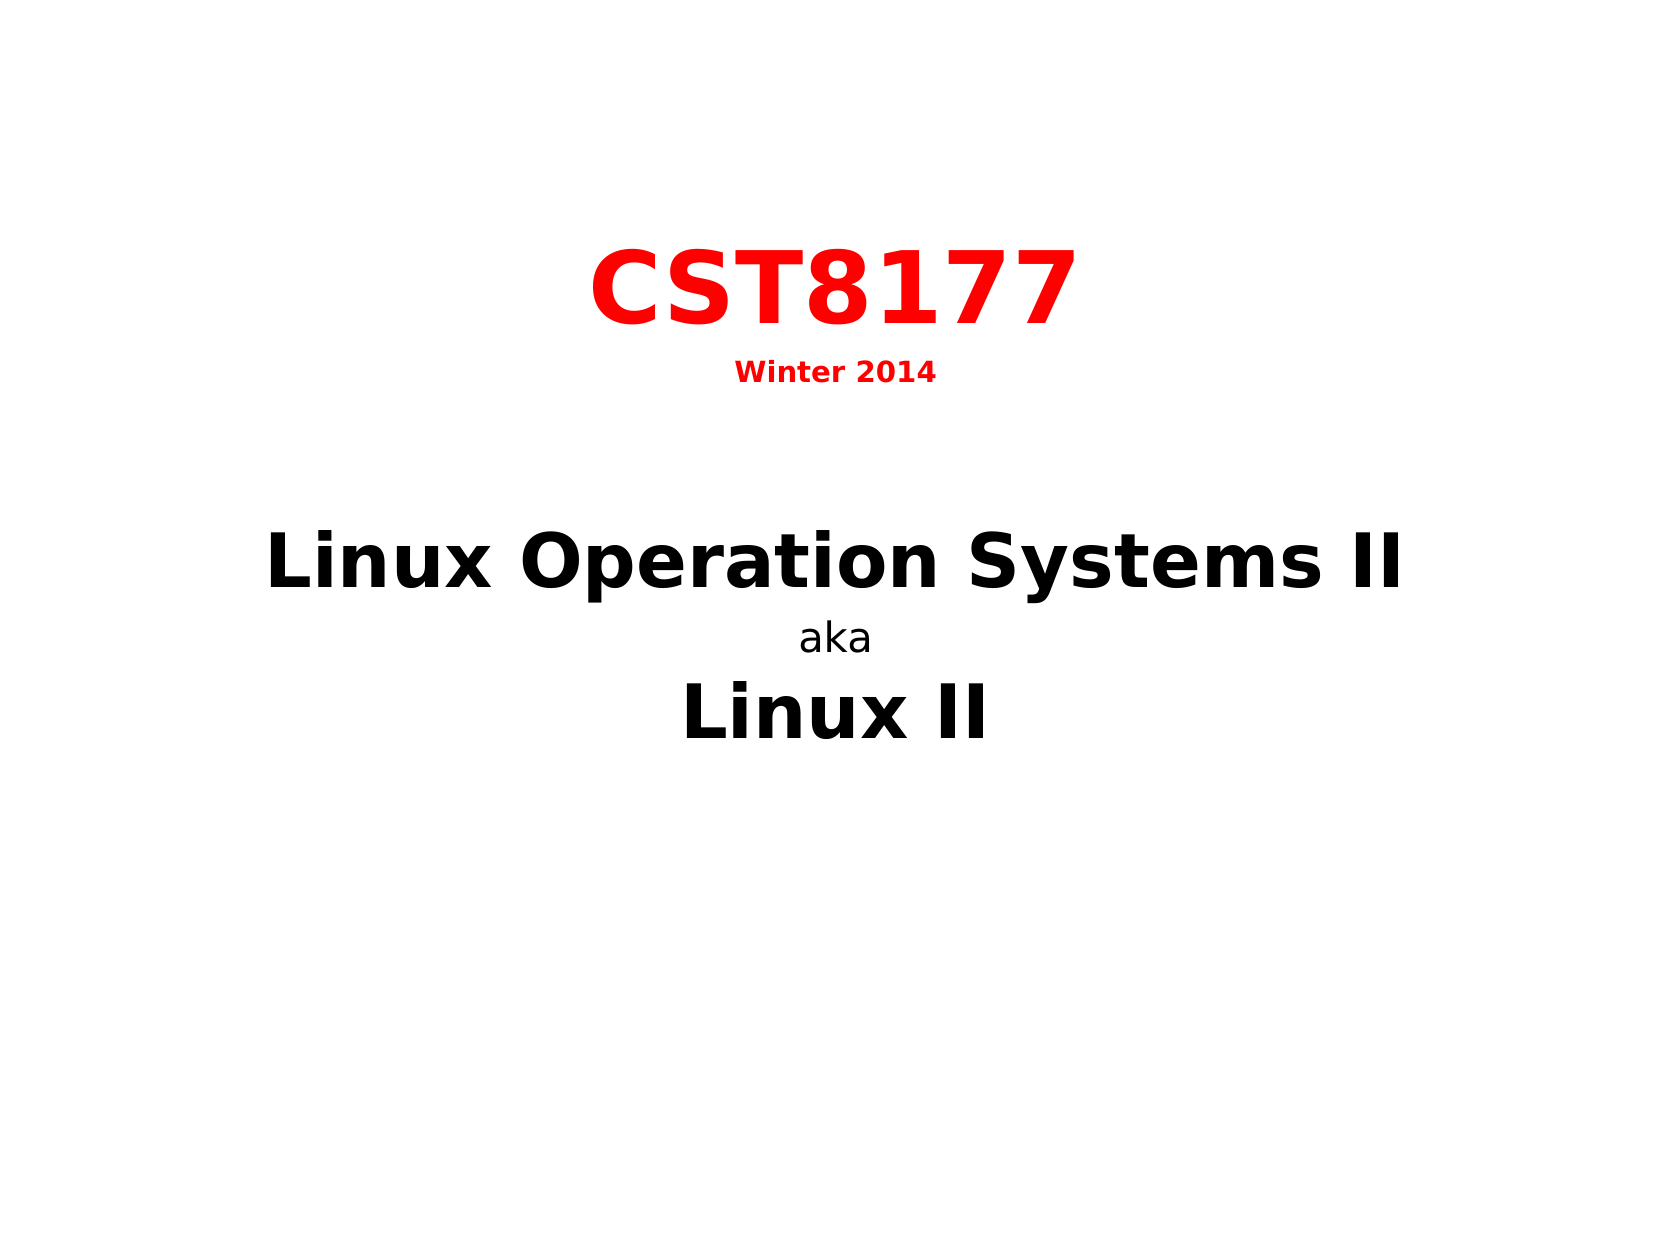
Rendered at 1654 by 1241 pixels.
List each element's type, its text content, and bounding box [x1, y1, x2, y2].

text_box CST8177 Winter 2014 Linux Operation Systems II aka Linux II [264, 224, 1407, 756]
